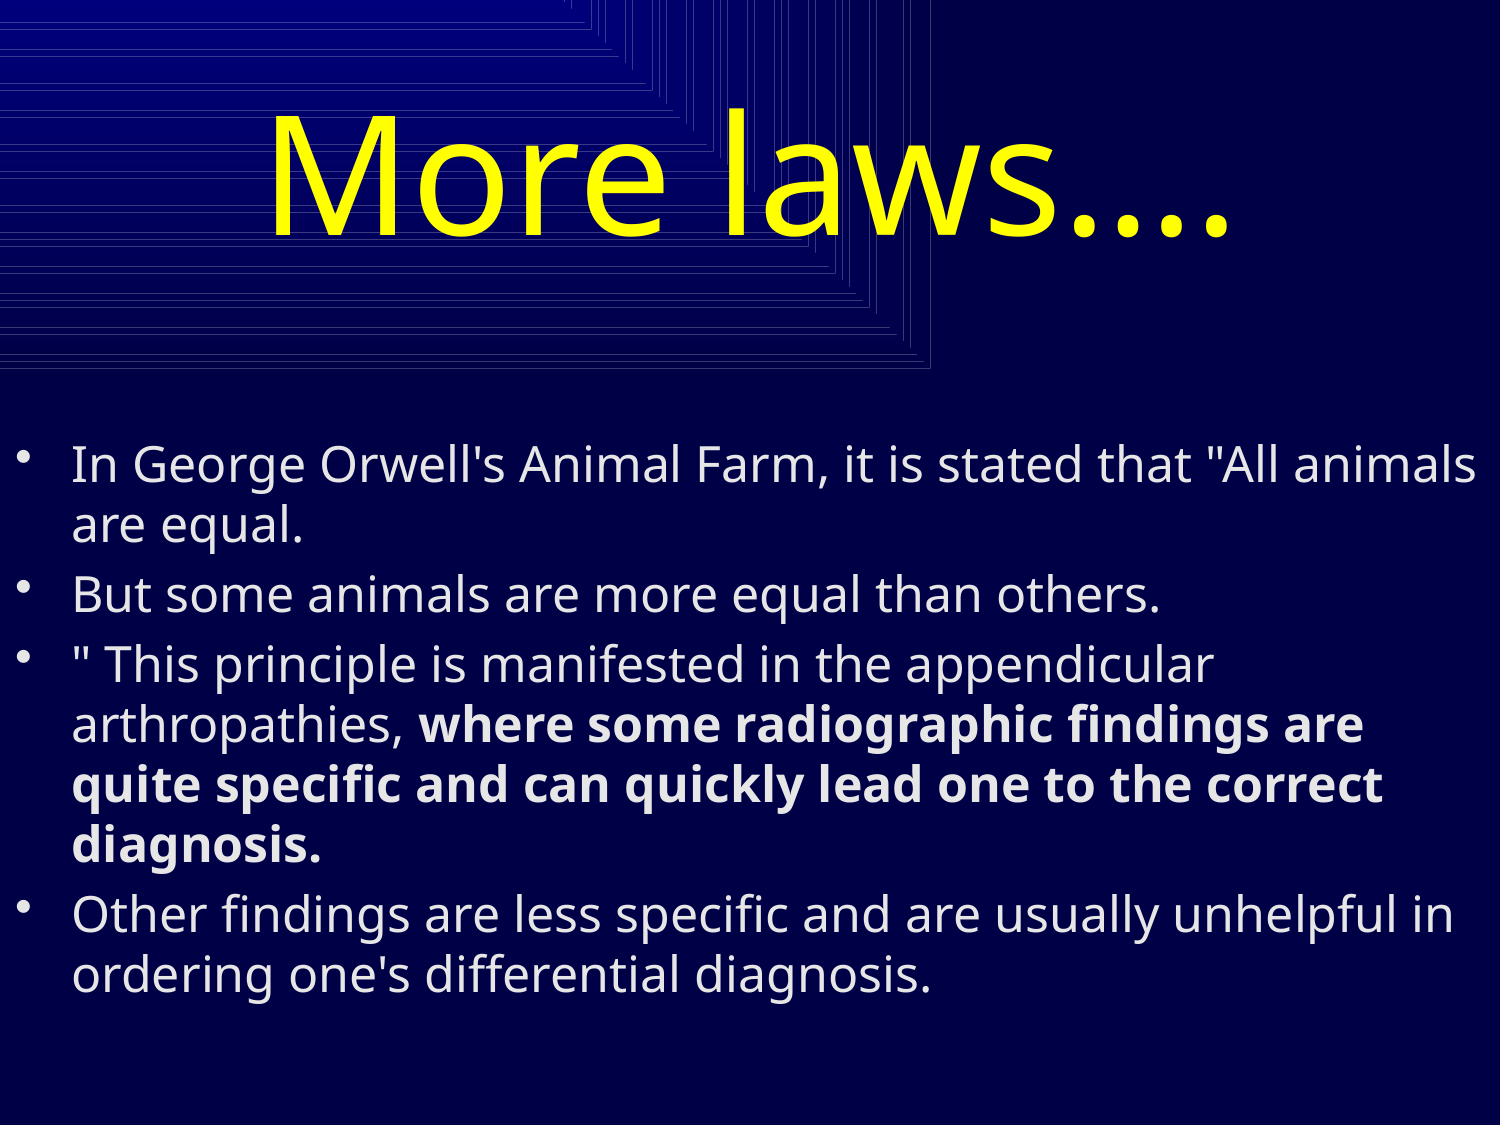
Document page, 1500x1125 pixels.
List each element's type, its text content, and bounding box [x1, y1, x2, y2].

title More laws…. [0, 0, 1500, 338]
list In George Orwell's Animal Farm, it is stated that "All animals are equal. But some animals are more equal than others. " This principle is manifested in the appendicular arthropathies, where some radiographic findings are quite specific and can quickly lead one to the correct diagnosis. Other findings are less specific and are usually unhelpful in ordering one's differential diagnosis. [0, 424, 1500, 1125]
